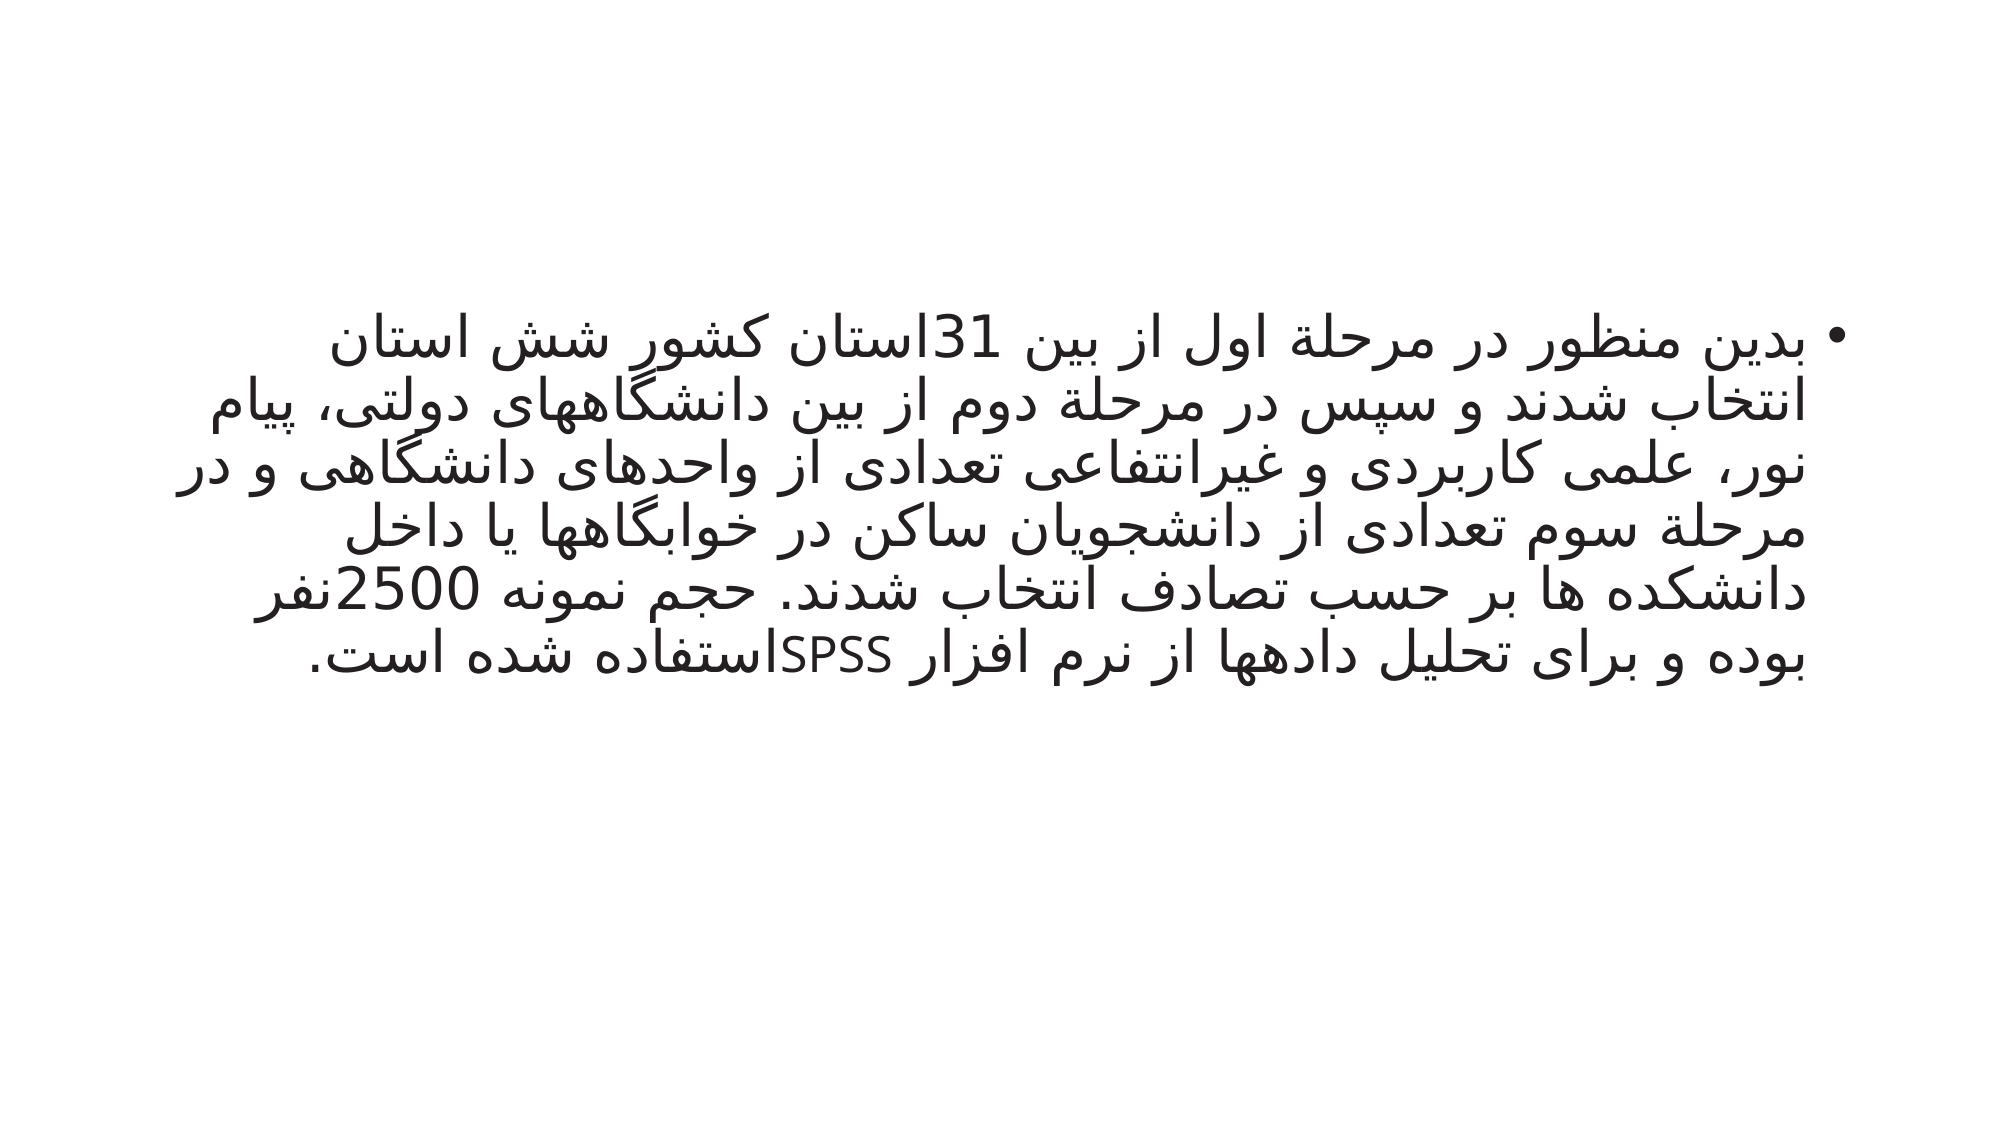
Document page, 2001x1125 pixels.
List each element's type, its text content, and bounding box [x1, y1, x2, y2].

list بدین منظور در مرحلة اول از بین 31استان کشور شش استان انتخاب شدند و سپس در مرحلة دوم از بین دانشگاههای دولتی، پیام نور، علمی کاربردی و غیرانتفاعی تعدادی از واحدهای دانشگاهی و در مرحلة سوم تعدادی از دانشجویان ساکن در خوابگاهها یا داخل دانشکده ها بر حسب تصادف انتخاب شدند. حجم نمونه 2500نفر بوده و برای تحلیل دادهها از نرم افزار SPSSاستفاده شده است. [137, 299, 1863, 1014]
